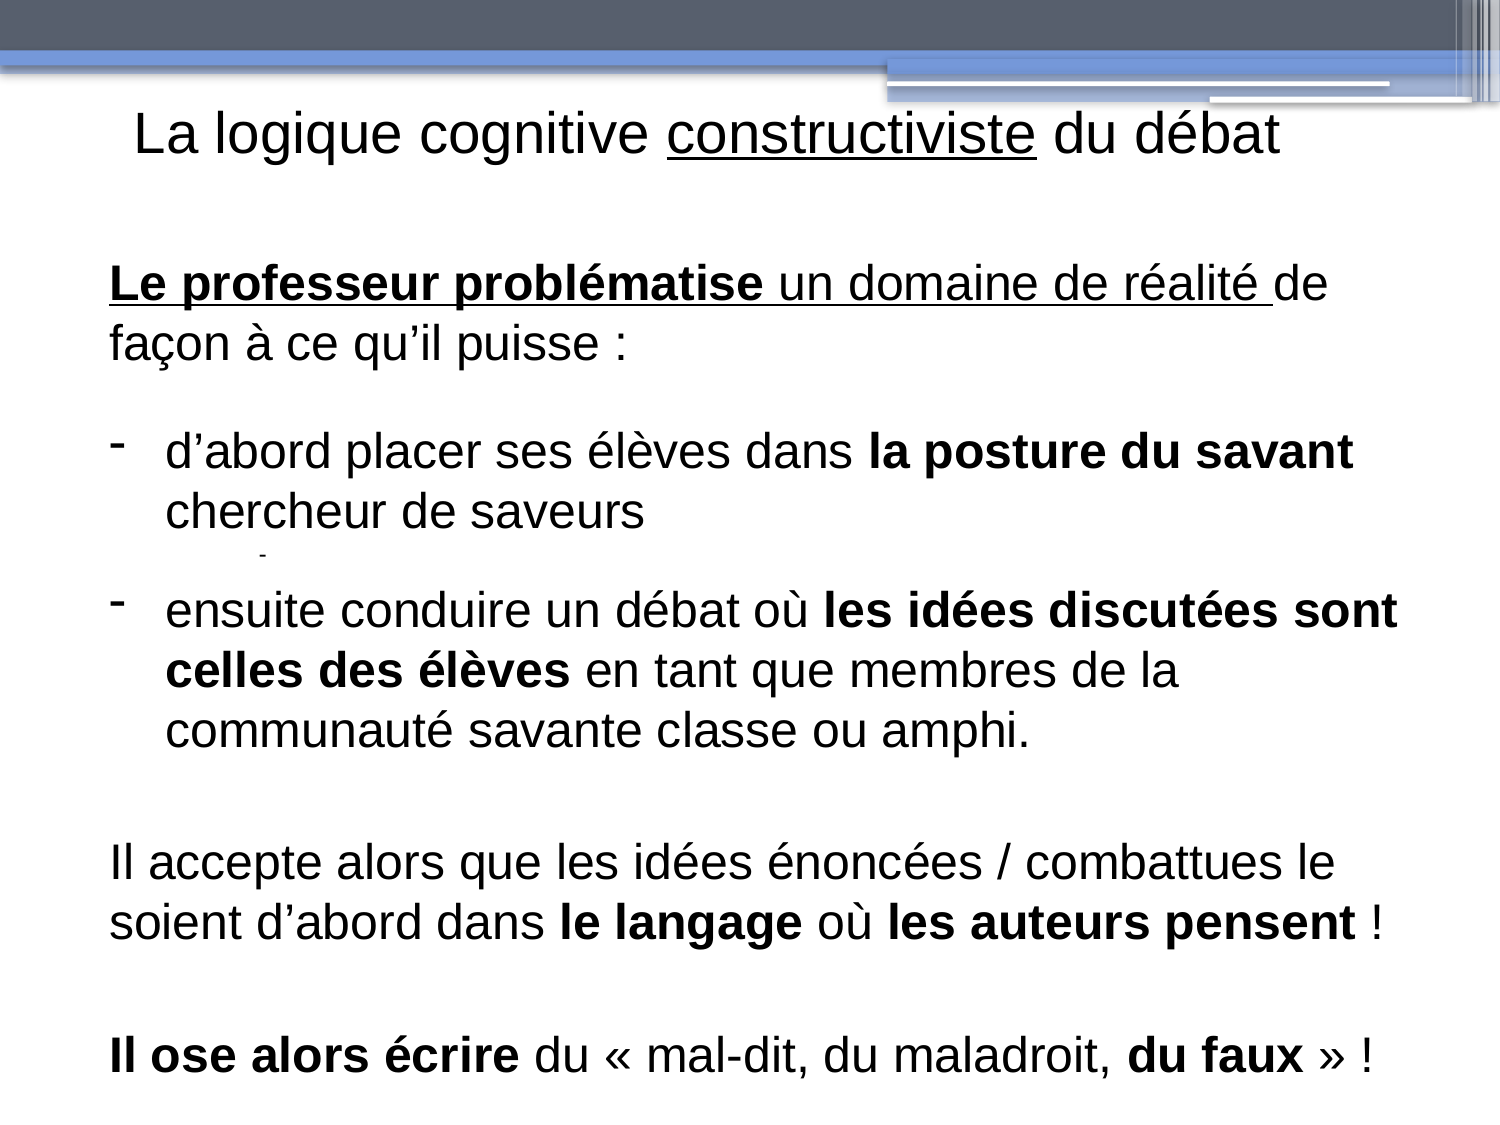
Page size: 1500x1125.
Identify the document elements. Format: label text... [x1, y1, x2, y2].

text_box La logique cognitive constructiviste du débat [0, 42, 1436, 218]
text_box Le professeur problématise un domaine de réalité de façon à ce qu’il puisse : d’abord placer ses élèves dans la posture du savant chercheur de saveurs ensuite conduire un débat où les idées discutées sont celles des élèves en tant que membres de la communauté savante classe ou amphi. Il accepte alors que les idées énoncées / combattues le soient d’abord dans le langage où les auteurs pensent ! Il ose alors écrire du « mal-dit, du maladroit, du faux » ! [76, 243, 1471, 1125]
